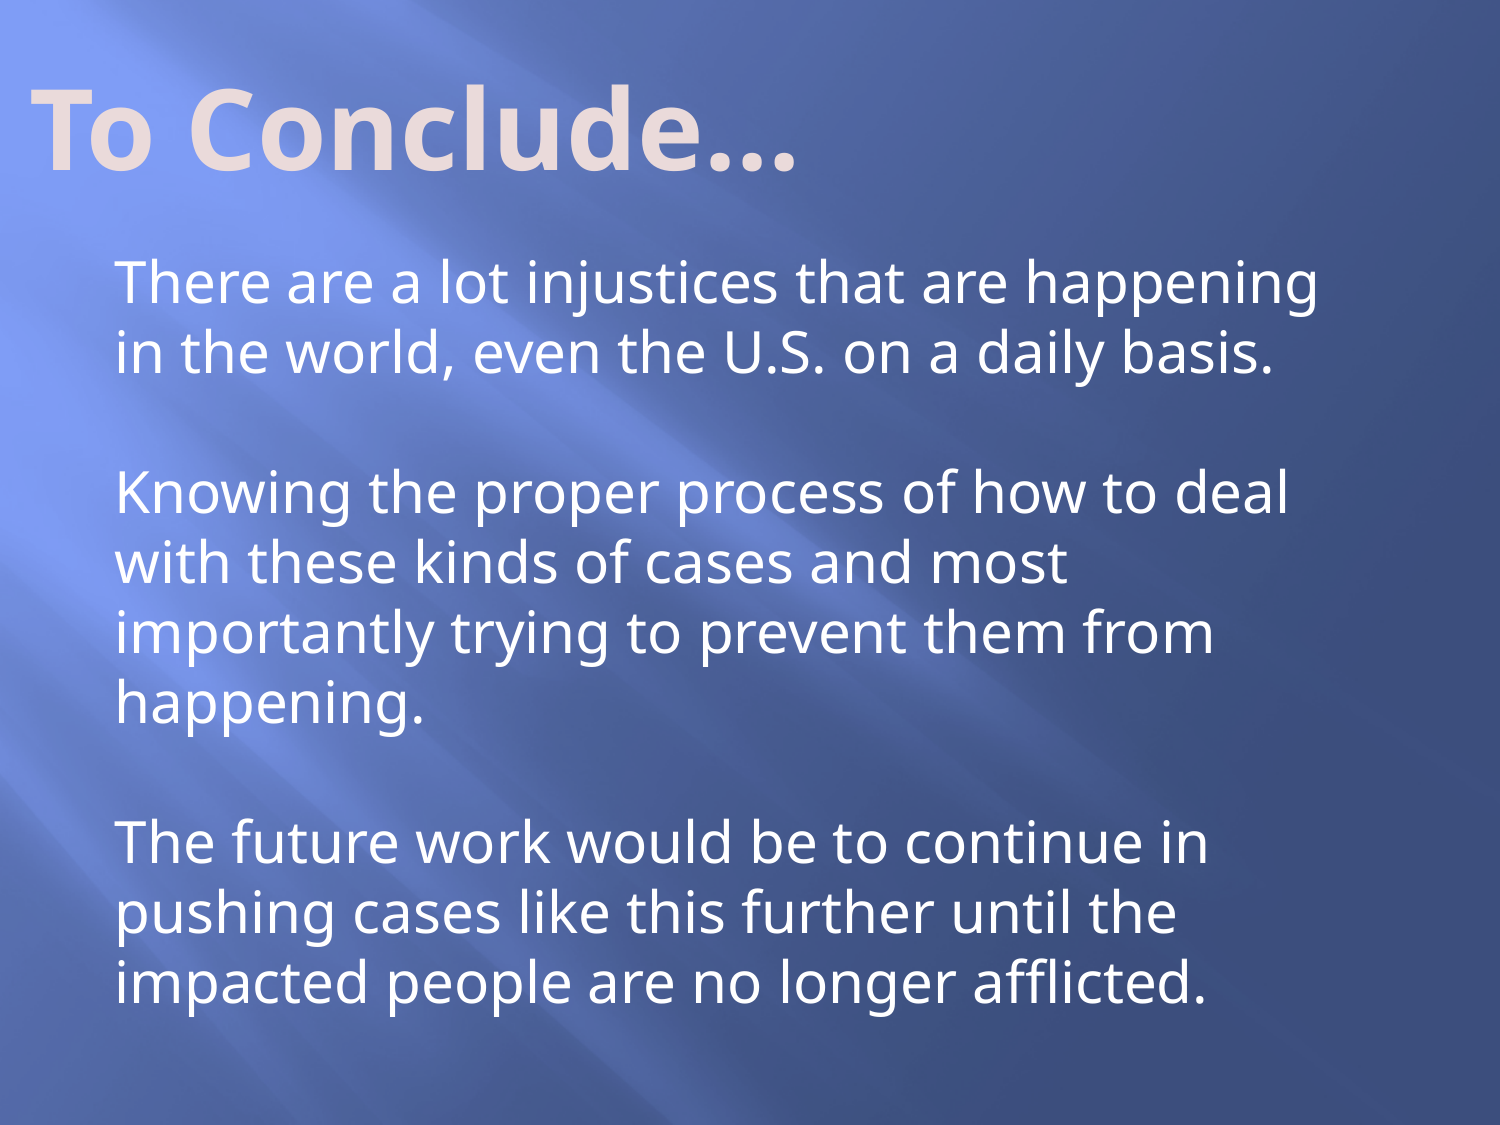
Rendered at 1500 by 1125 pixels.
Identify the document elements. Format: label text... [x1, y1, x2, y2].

text_box There are a lot injustices that are happening in the world, even the U.S. on a daily basis. Knowing the proper process of how to deal with these kinds of cases and most importantly trying to prevent them from happening. The future work would be to continue in pushing cases like this further until the impacted people are no longer afflicted. [99, 237, 1400, 1023]
text_box To Conclude… [14, 49, 817, 200]
